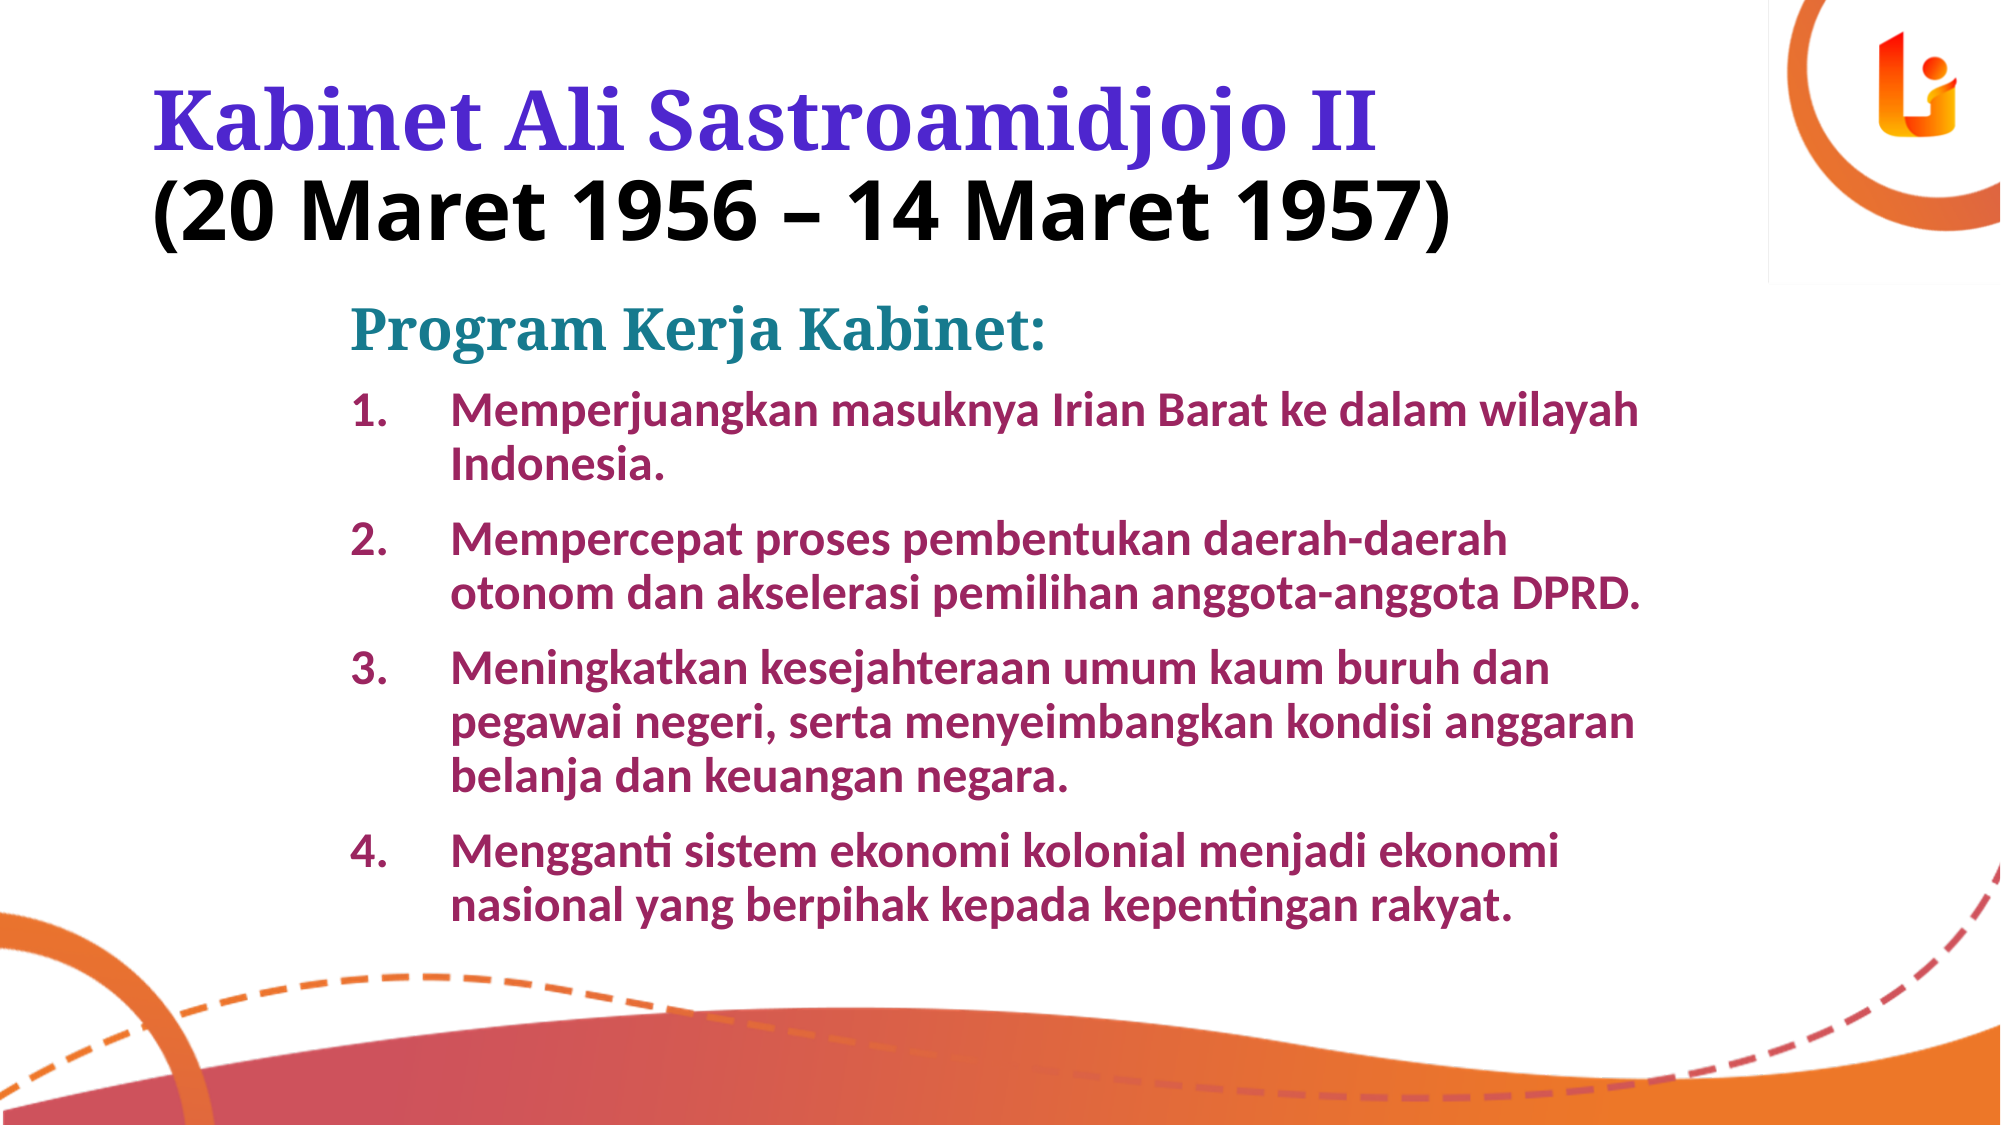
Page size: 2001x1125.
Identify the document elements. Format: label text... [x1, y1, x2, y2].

picture [0, 0, 2001, 1125]
title Kabinet Ali Sastroamidjojo II (20 Maret 1956 – 14 Maret 1957) [137, 59, 1863, 278]
list Program Kerja Kabinet: Memperjuangkan masuknya Irian Barat ke dalam wilayah Indonesia. Mempercepat proses pembentukan daerah-daerah otonom dan akselerasi pemilihan anggota-anggota DPRD. Meningkatkan kesejahteraan umum kaum buruh dan pegawai negeri, serta menyeimbangkan kondisi anggaran belanja dan keuangan negara. Mengganti sistem ekonomi kolonial menjadi ekonomi nasional yang berpihak kepada kepentingan rakyat. [335, 292, 1686, 1035]
